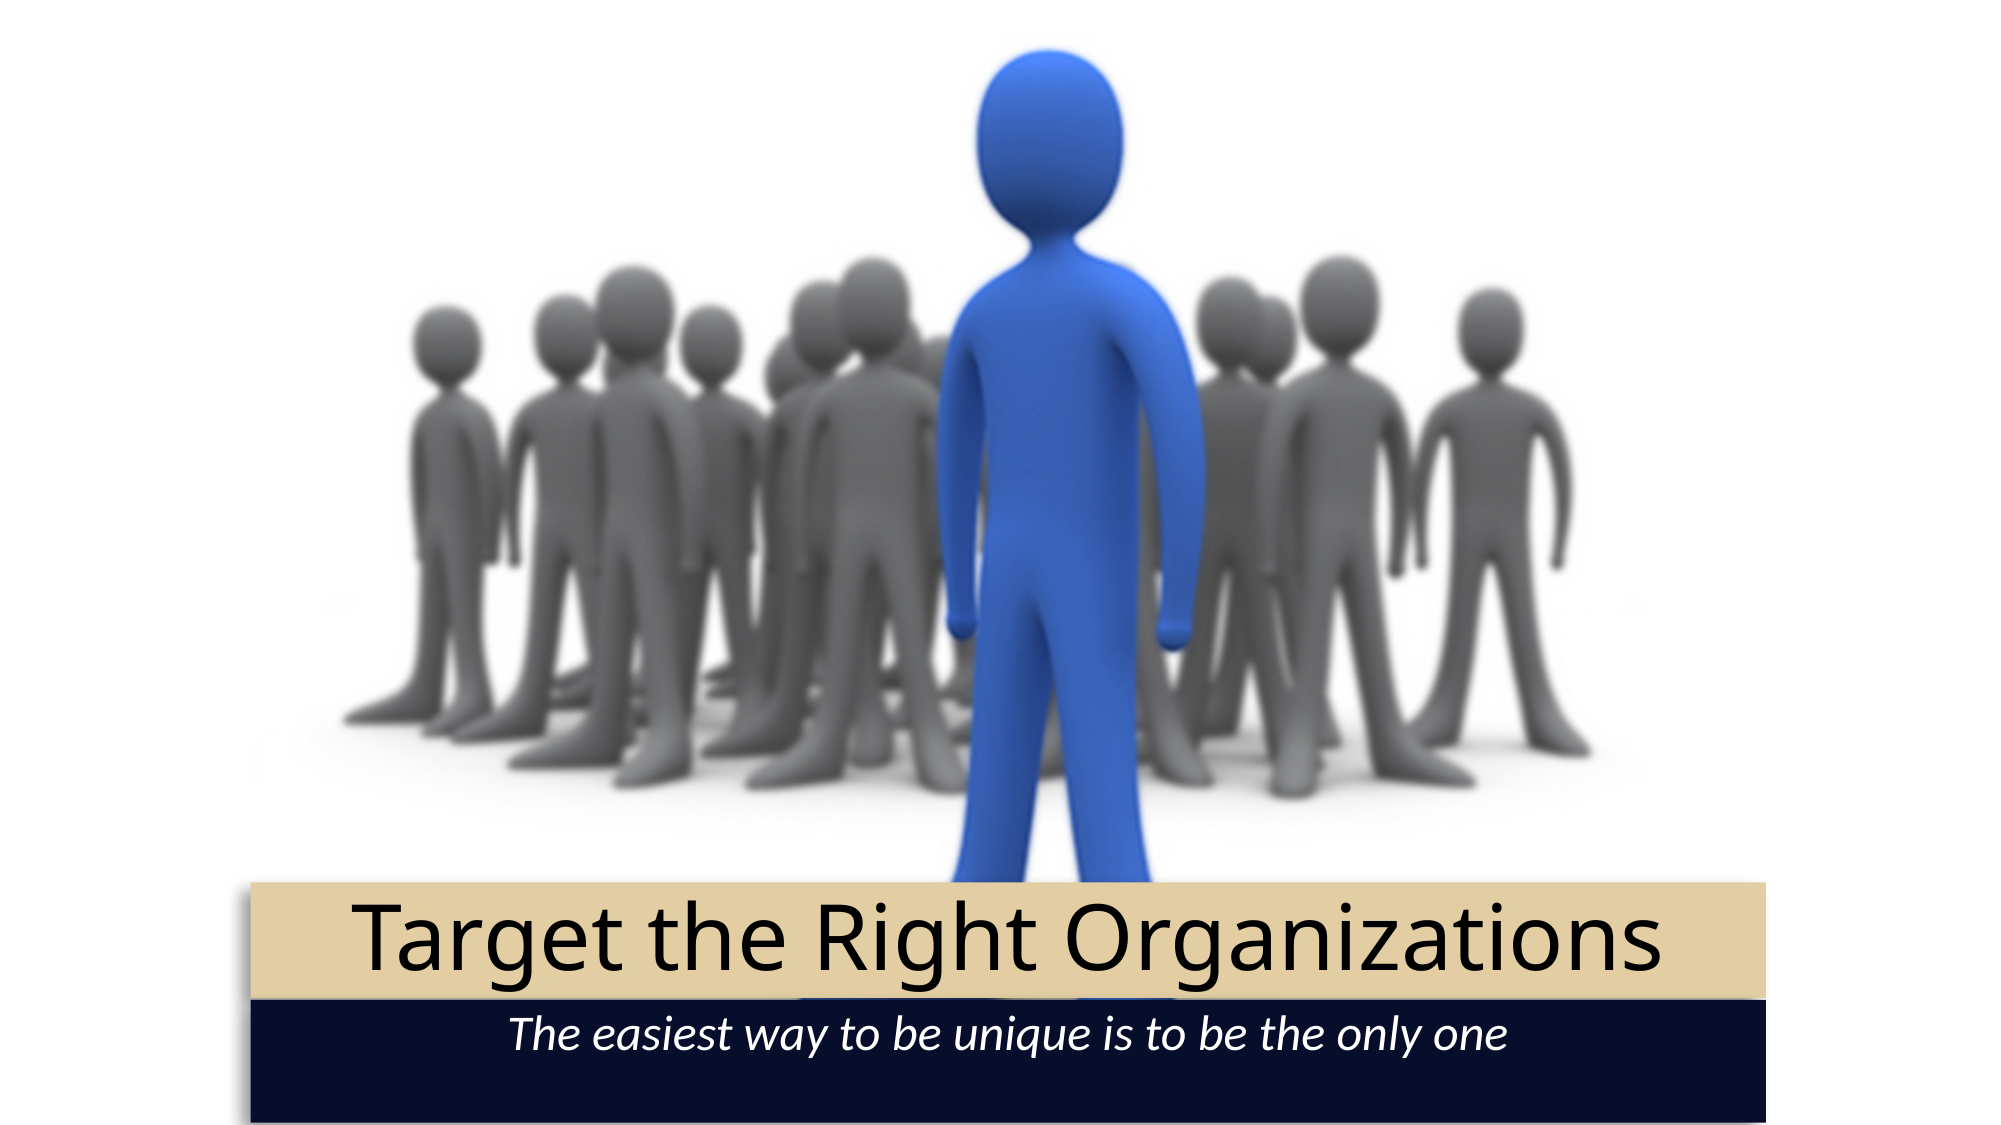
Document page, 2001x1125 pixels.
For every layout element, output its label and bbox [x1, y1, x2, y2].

picture [210, 0, 1775, 1125]
